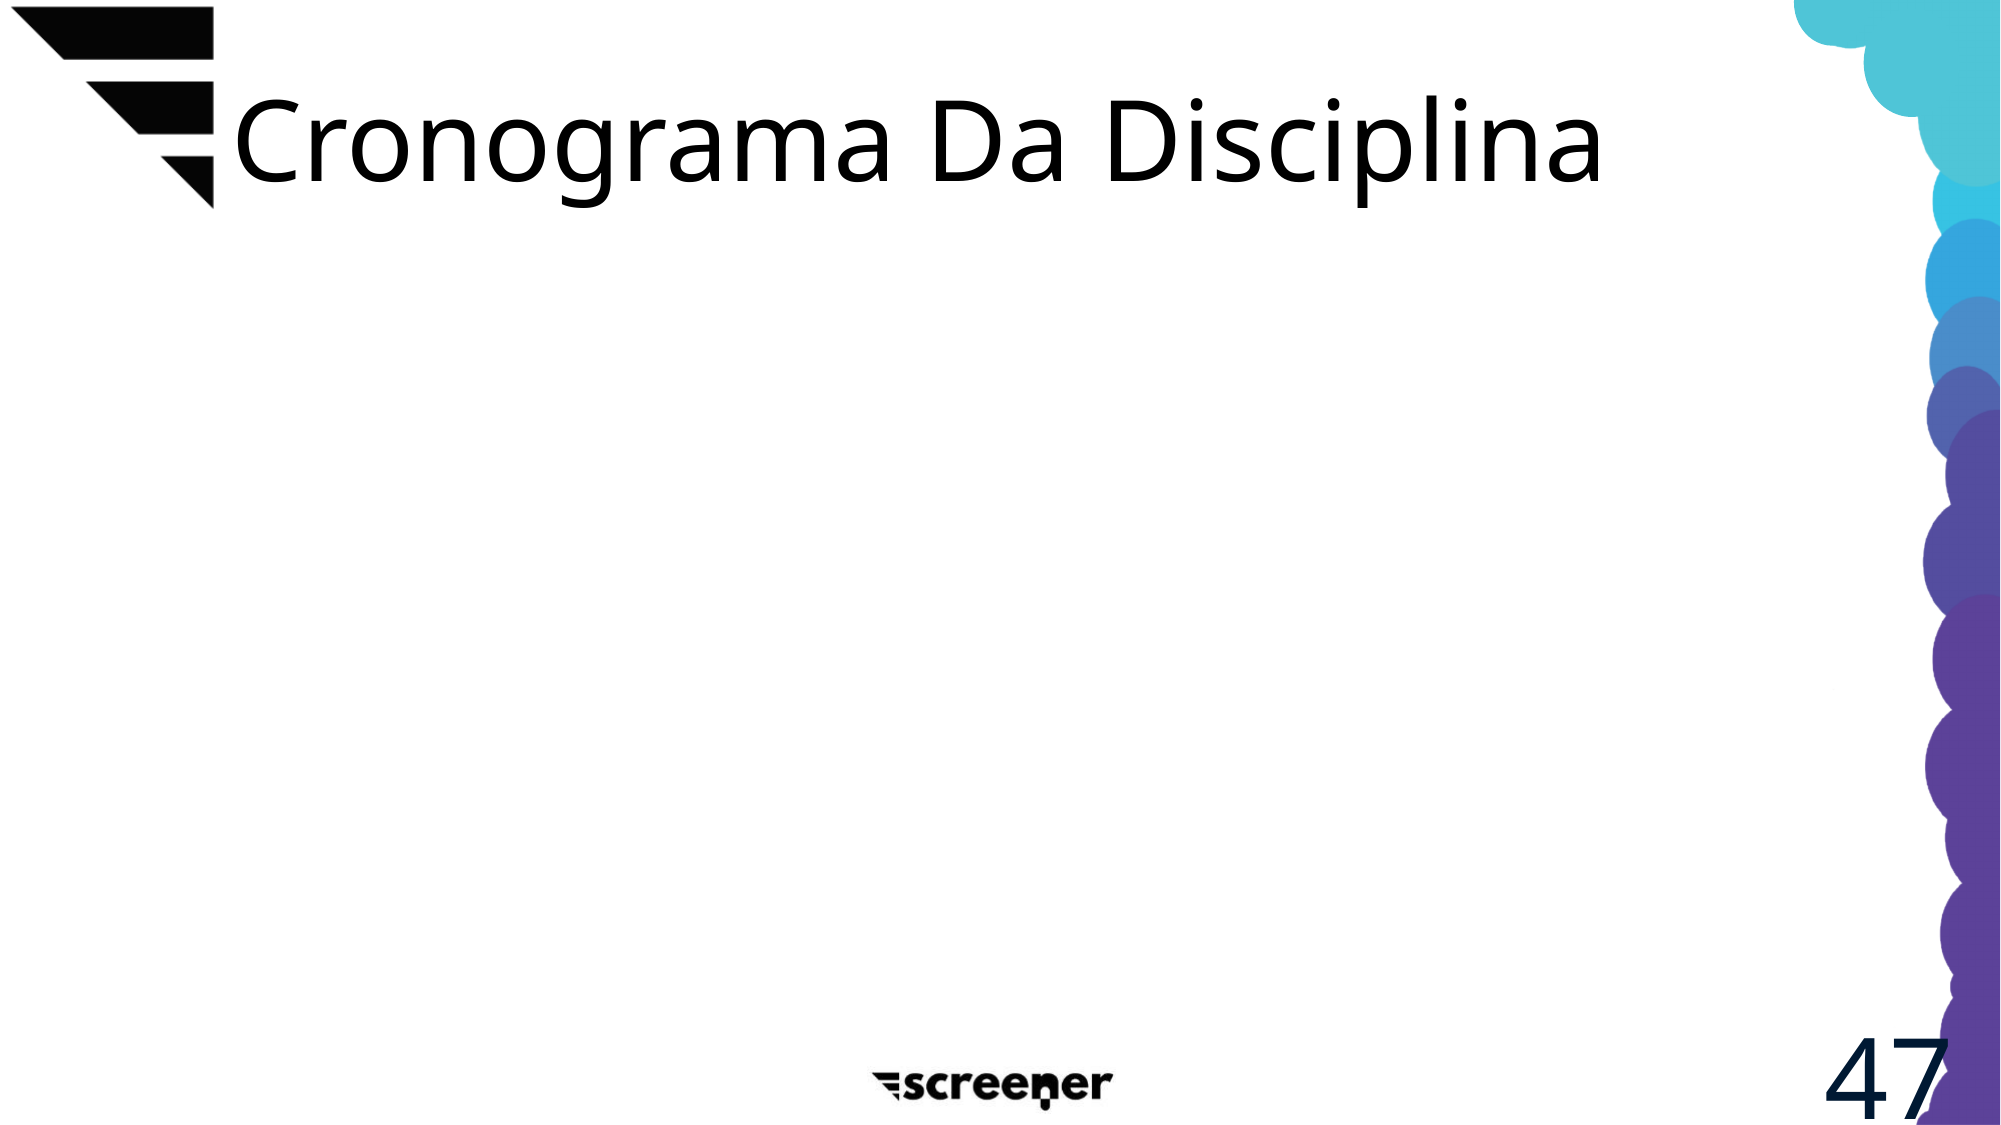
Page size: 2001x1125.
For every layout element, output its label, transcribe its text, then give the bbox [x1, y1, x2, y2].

slide_number 47 [1500, 1053, 1969, 1114]
picture [867, 1066, 1116, 1114]
picture [7, 0, 217, 213]
picture [1806, 0, 2001, 1124]
title Cronograma Da Disciplina [216, 8, 1969, 212]
